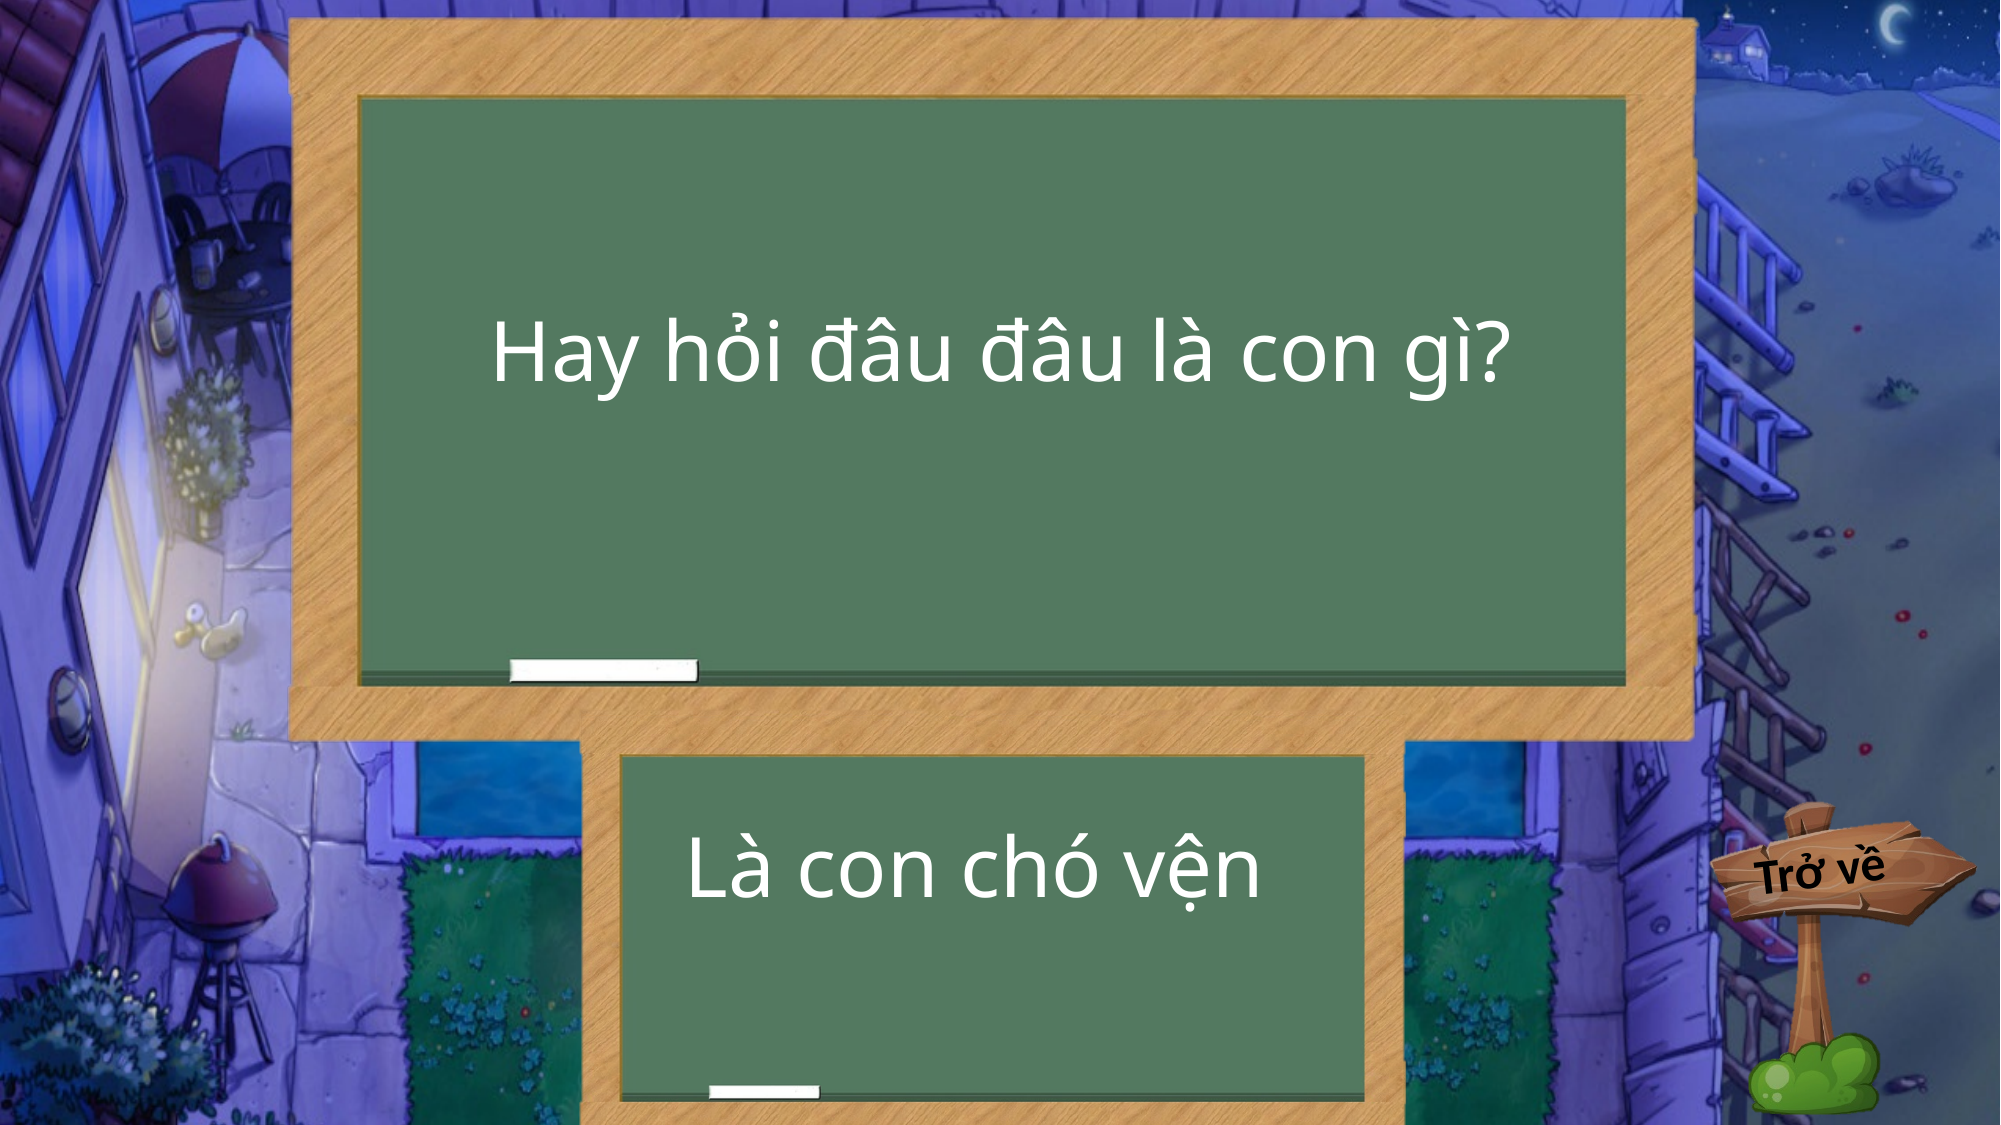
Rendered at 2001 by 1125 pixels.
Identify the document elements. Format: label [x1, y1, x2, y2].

text_box [1666, 777, 2000, 1125]
picture [0, 0, 2000, 1125]
